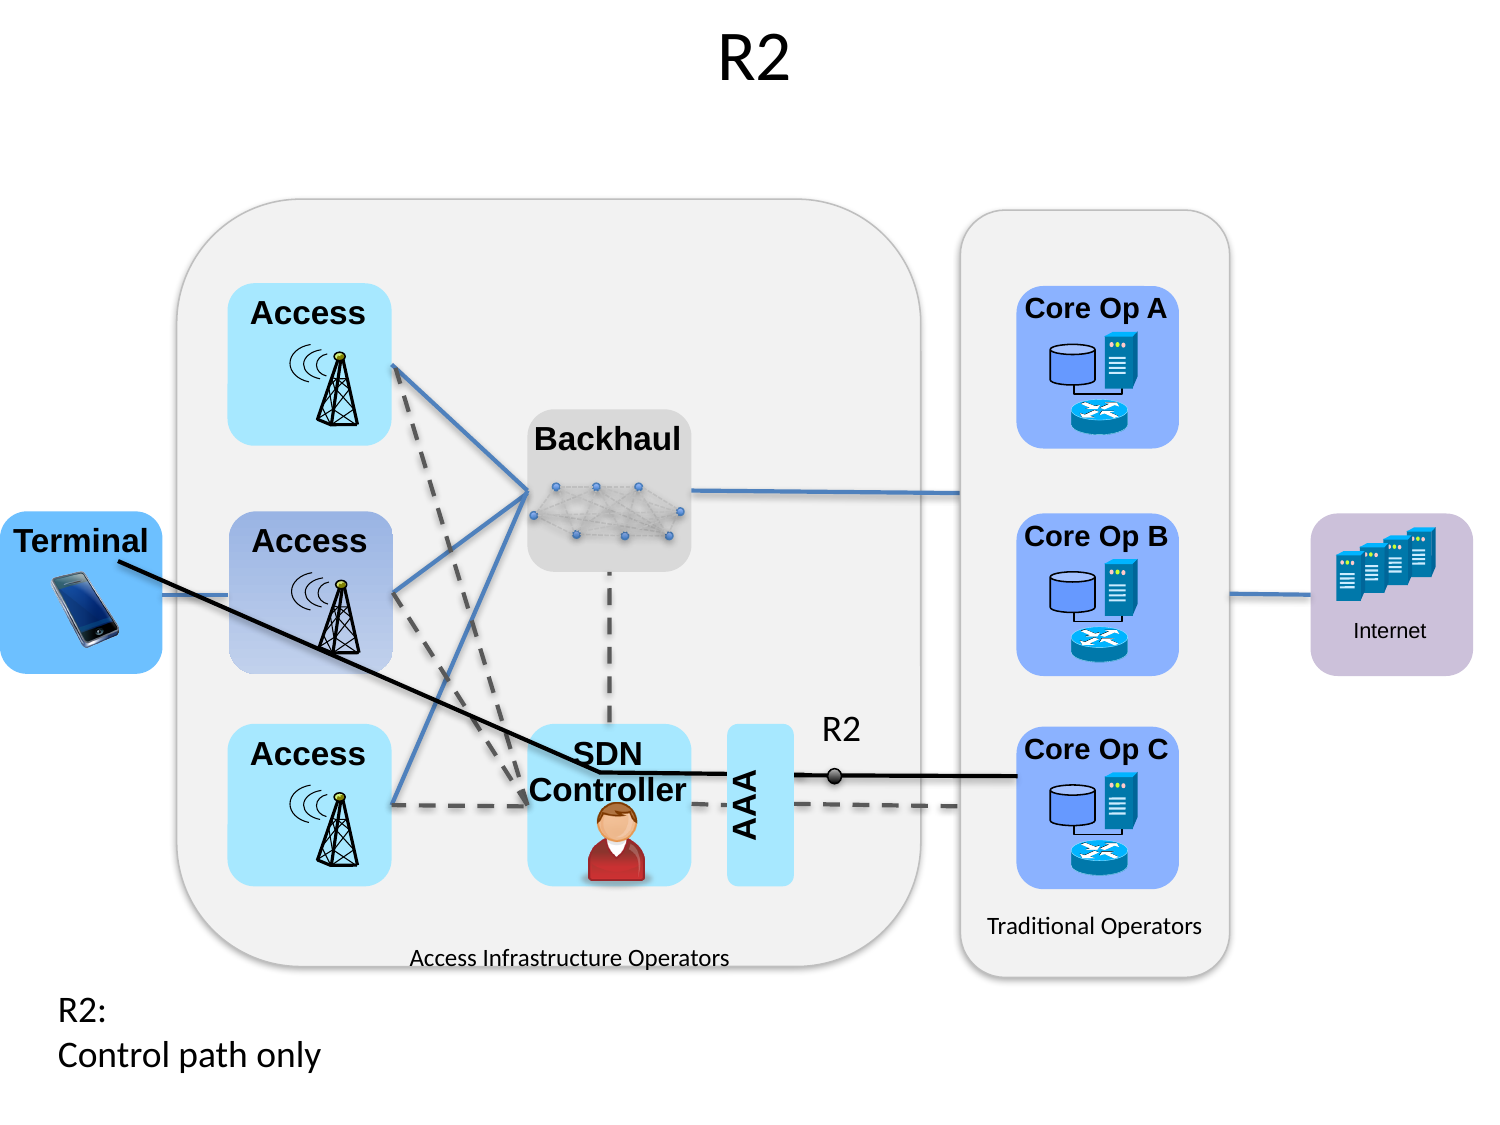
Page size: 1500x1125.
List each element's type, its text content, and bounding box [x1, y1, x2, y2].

text_box R2 [807, 696, 877, 757]
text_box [227, 782, 392, 887]
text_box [391, 364, 528, 370]
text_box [1016, 513, 1180, 677]
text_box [533, 482, 685, 540]
text_box R2 [79, 1, 1430, 103]
text_box [614, 503, 922, 771]
text_box [229, 511, 385, 559]
text_box [175, 782, 922, 968]
text_box [827, 767, 842, 773]
text_box Traditional Operators [963, 901, 1227, 947]
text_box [117, 560, 601, 773]
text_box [605, 723, 692, 770]
text_box [175, 198, 922, 559]
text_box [534, 502, 692, 573]
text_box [726, 723, 795, 887]
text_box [691, 490, 963, 494]
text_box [395, 367, 528, 559]
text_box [0, 511, 163, 675]
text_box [1016, 726, 1180, 890]
text_box sdf [959, 209, 1231, 979]
text_box Access Infrastructure Operators [371, 934, 769, 979]
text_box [227, 282, 392, 446]
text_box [527, 782, 692, 887]
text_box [1310, 513, 1474, 677]
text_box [799, 803, 963, 807]
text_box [533, 409, 692, 489]
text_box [391, 782, 528, 806]
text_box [1016, 285, 1180, 449]
text_box R2: Control path only [43, 977, 337, 1083]
text_box Access [238, 523, 381, 559]
picture [569, 800, 662, 893]
